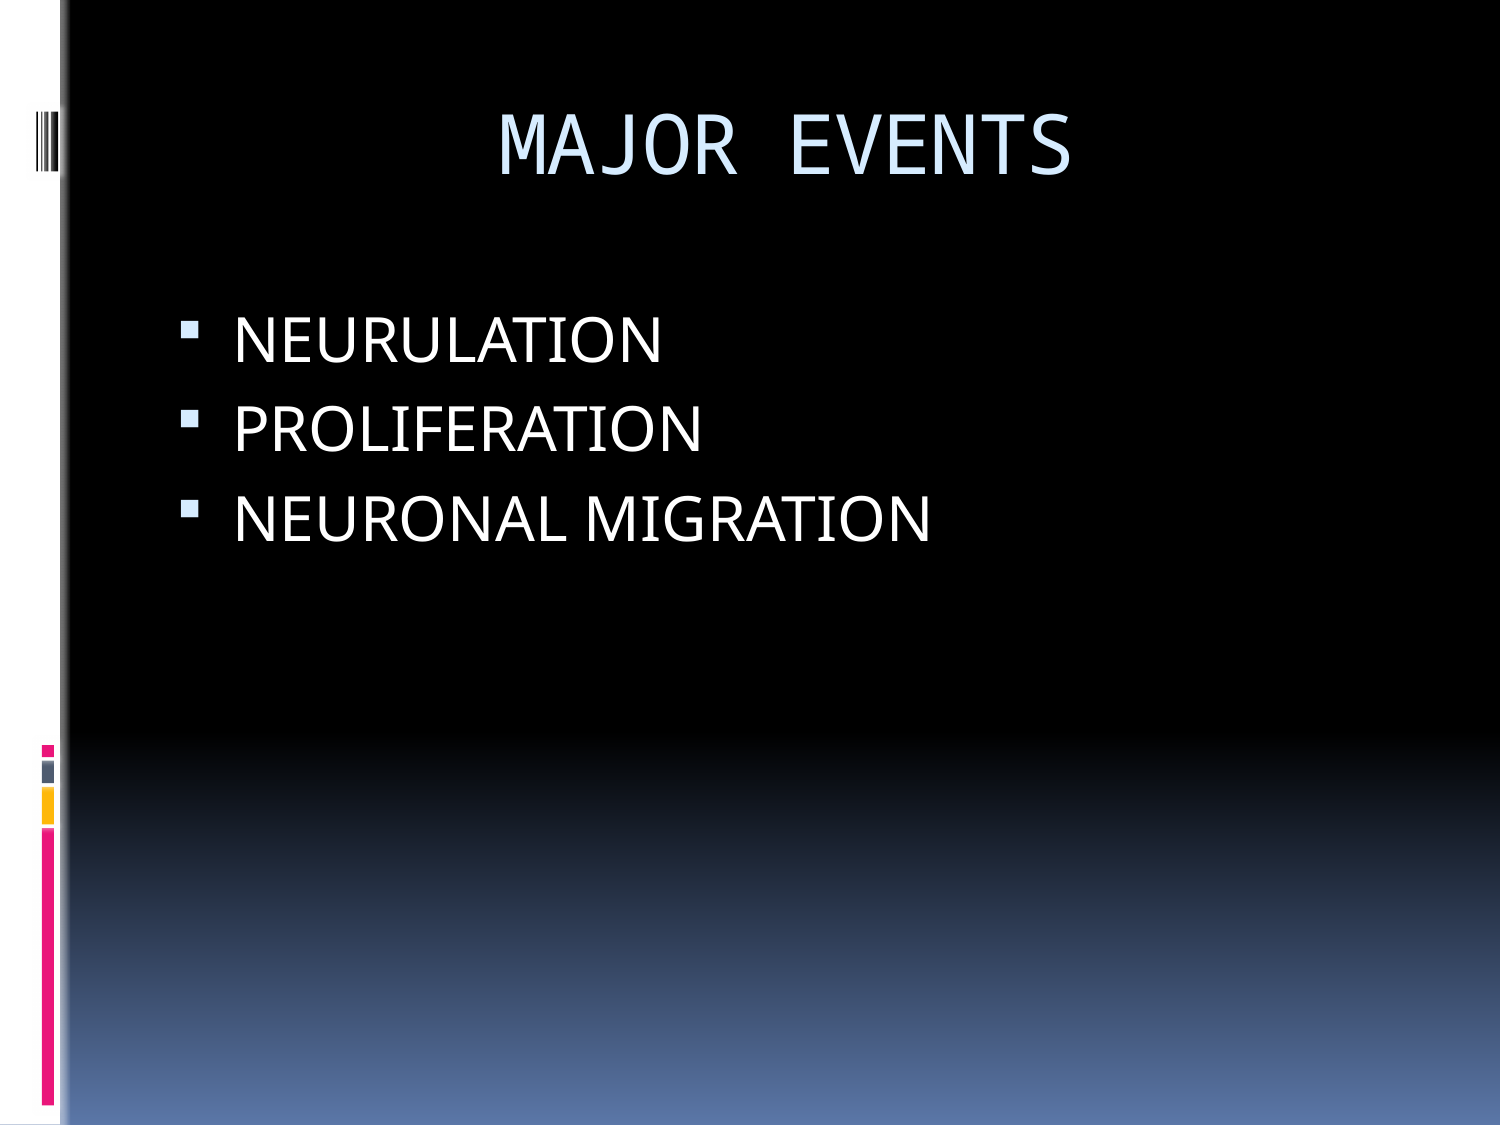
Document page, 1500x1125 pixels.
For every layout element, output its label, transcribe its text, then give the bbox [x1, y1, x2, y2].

title MAJOR EVENTS [150, 83, 1425, 234]
list NEURULATION PROLIFERATION NEURONAL MIGRATION [150, 292, 1425, 1043]
